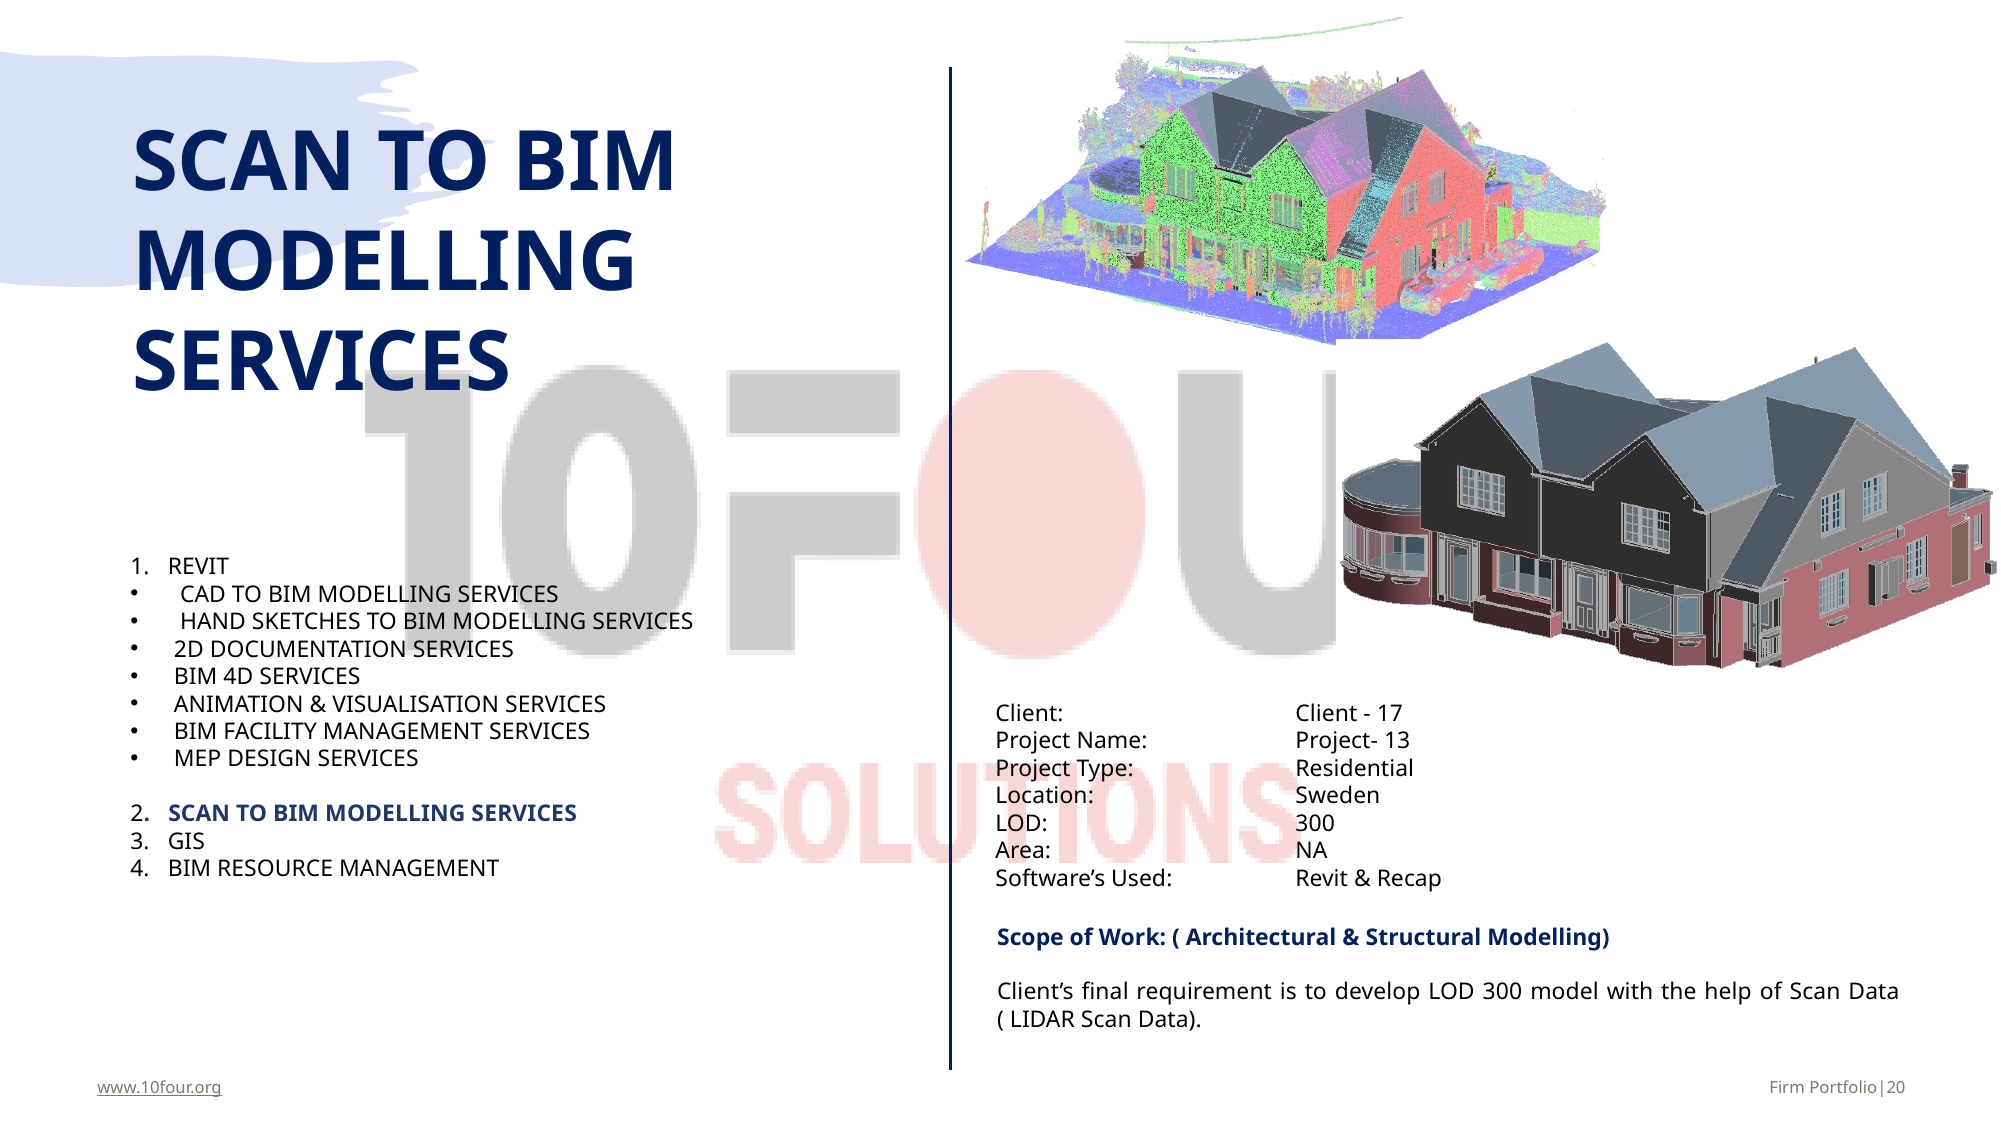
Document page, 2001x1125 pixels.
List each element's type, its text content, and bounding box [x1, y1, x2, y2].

text_box SCAN TO BIM MODELLING SERVICES [117, 99, 920, 414]
picture [963, 17, 2000, 673]
text_box Client: Client - 17 Project Name: Project- 13 Project Type: Residential Location: Sweden LOD: 300 Area: NA Software’s Used: Revit & Recap [980, 691, 1901, 898]
text_box REVIT CAD TO BIM MODELLING SERVICES HAND SKETCHES TO BIM MODELLING SERVICES 2D DOCUMENTATION SERVICES BIM 4D SERVICES ANIMATION & VISUALISATION SERVICES BIM FACILITY MANAGEMENT SERVICES MEP DESIGN SERVICES 2. SCAN TO BIM MODELLING SERVICES 3. GIS 4. BIM RESOURCE MANAGEMENT [115, 544, 752, 889]
text_box www.10four.org [82, 1069, 238, 1105]
text_box Firm Portfolio|20 [1754, 1069, 1921, 1105]
text_box Scope of Work: ( Architectural & Structural Modelling) Client’s final requirement is to develop LOD 300 model with the help of Scan Data ( LIDAR Scan Data). [982, 914, 1916, 1040]
